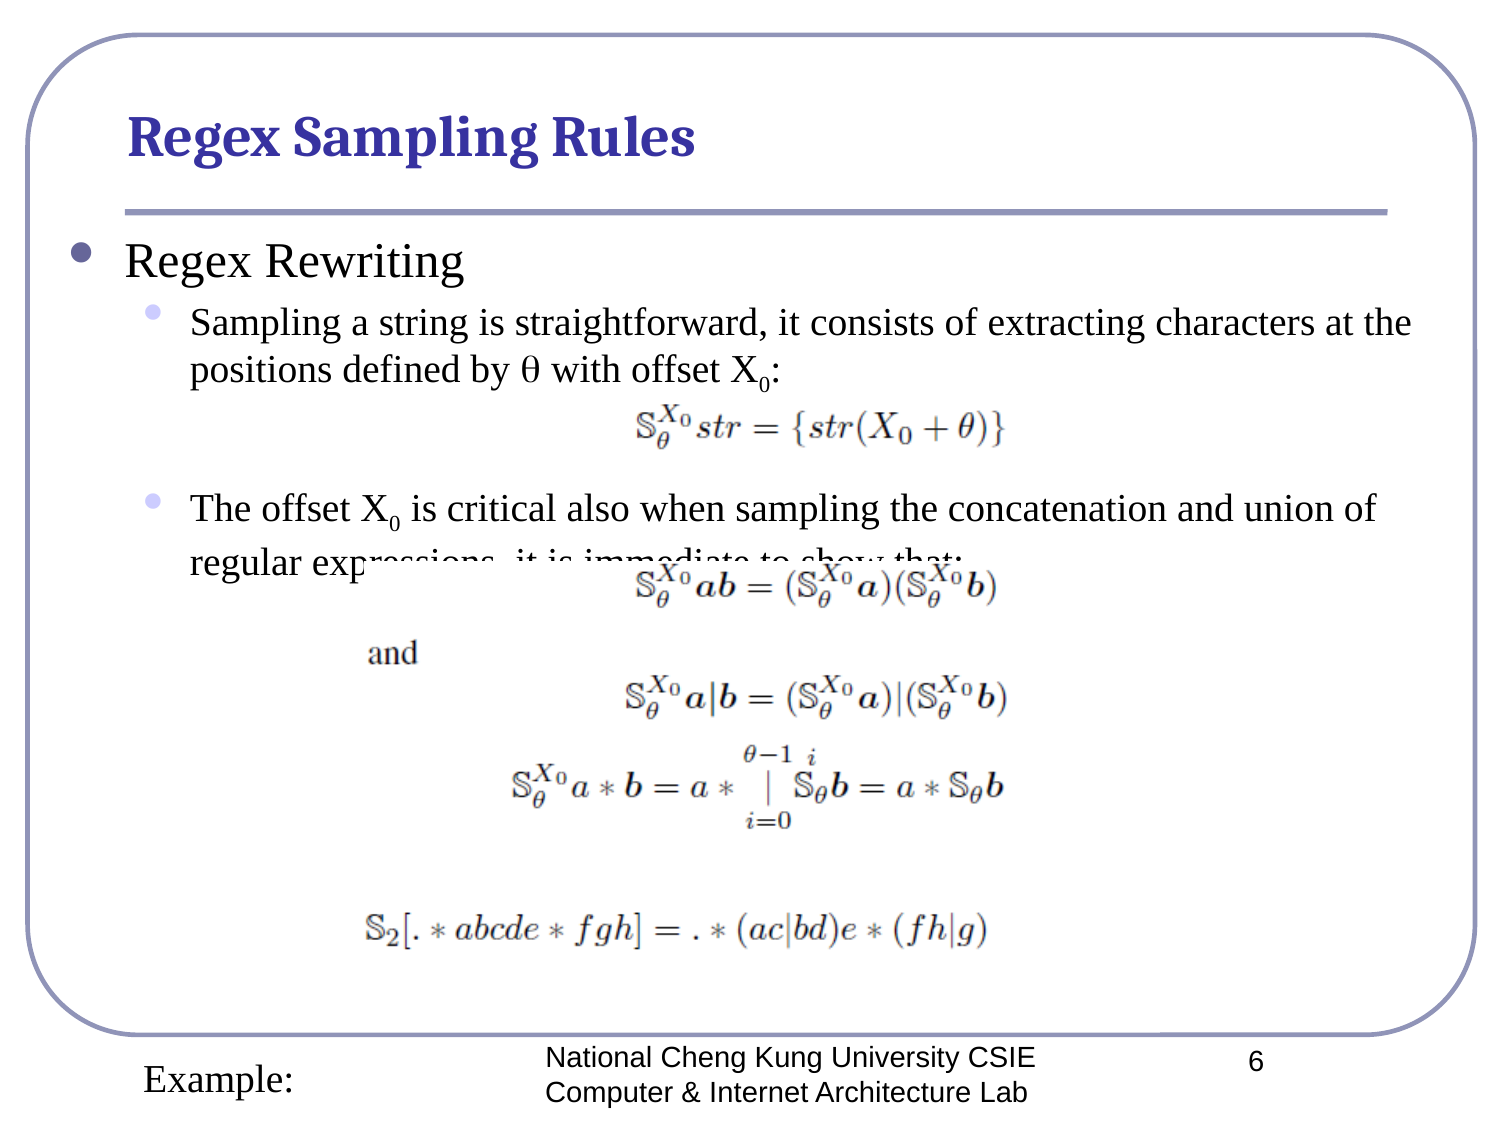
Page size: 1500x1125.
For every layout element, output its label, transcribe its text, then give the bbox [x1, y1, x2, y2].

picture [506, 742, 1012, 837]
picture [363, 561, 1010, 721]
picture [624, 395, 1010, 459]
list Regex Rewriting Sampling a string is straightforward, it consists of extracting characters at the positions defined by  with offset X0: The offset X0 is critical also when sampling the concatenation and union of regular expressions, it is immediate to show that: Example: [53, 219, 1471, 1000]
slide_number 6 [1124, 1034, 1388, 1111]
title Regex Sampling Rules [112, 78, 1406, 176]
footer National Cheng Kung University CSIE Computer & Internet Architecture Lab [466, 1030, 1117, 1107]
picture [357, 904, 993, 959]
